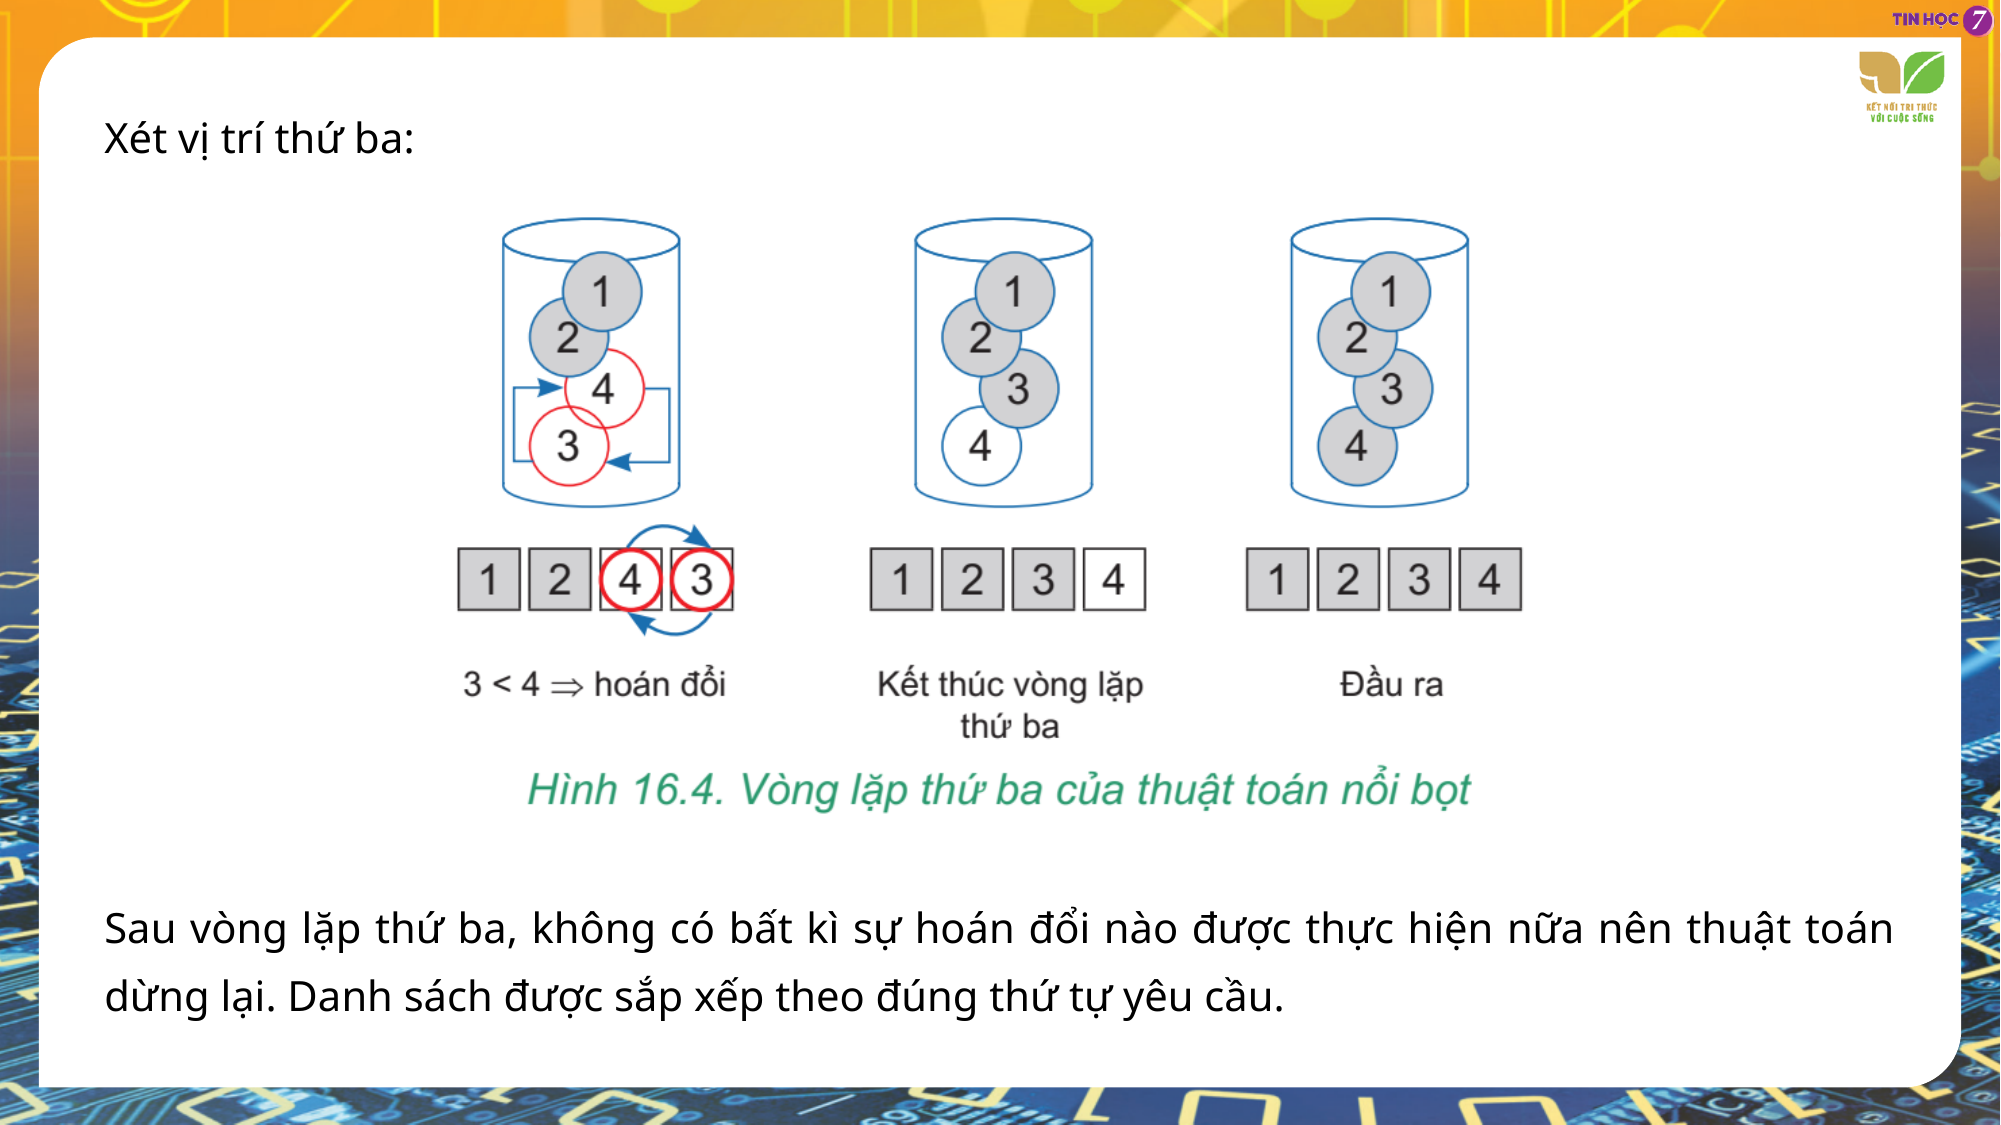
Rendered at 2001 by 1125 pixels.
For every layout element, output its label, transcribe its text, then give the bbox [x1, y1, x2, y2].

picture [0, 0, 2001, 1125]
text_box Sau vòng lặp thứ ba, không có bất kì sự hoán đổi nào được thực hiện nữa nên thuật toán dừng lại. Danh sách được sắp xếp theo đúng thứ tự yêu cầu. [89, 877, 1911, 1027]
text_box Xét vị trí thứ ba: [89, 86, 1902, 170]
